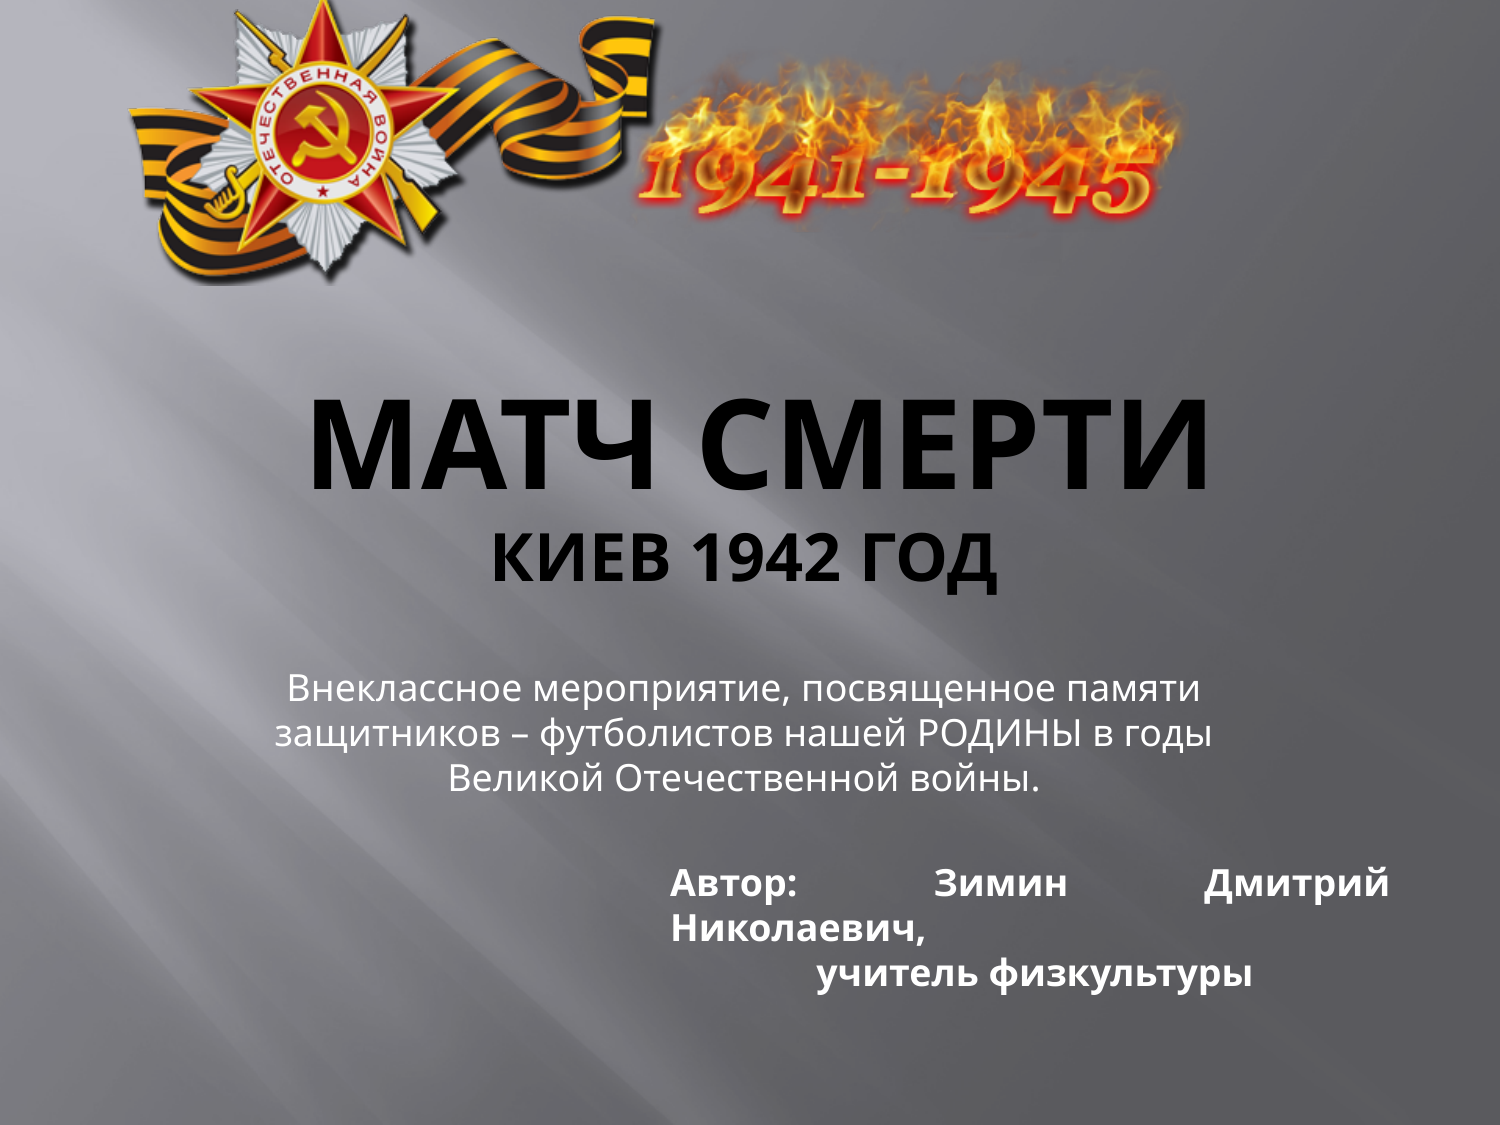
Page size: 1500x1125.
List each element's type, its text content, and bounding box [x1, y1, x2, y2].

text_box Внеклассное мероприятие, посвященное памяти защитников – футболистов нашей РОДИНЫ в годы Великой Отечественной войны. [219, 656, 1270, 807]
text_box Автор: Зимин Дмитрий Николаевич, учитель физкультуры [655, 851, 1406, 1002]
title Матч смерти Киев 1942 год [69, 338, 1420, 622]
subtitle [225, 786, 1275, 1024]
picture [123, 0, 1293, 286]
